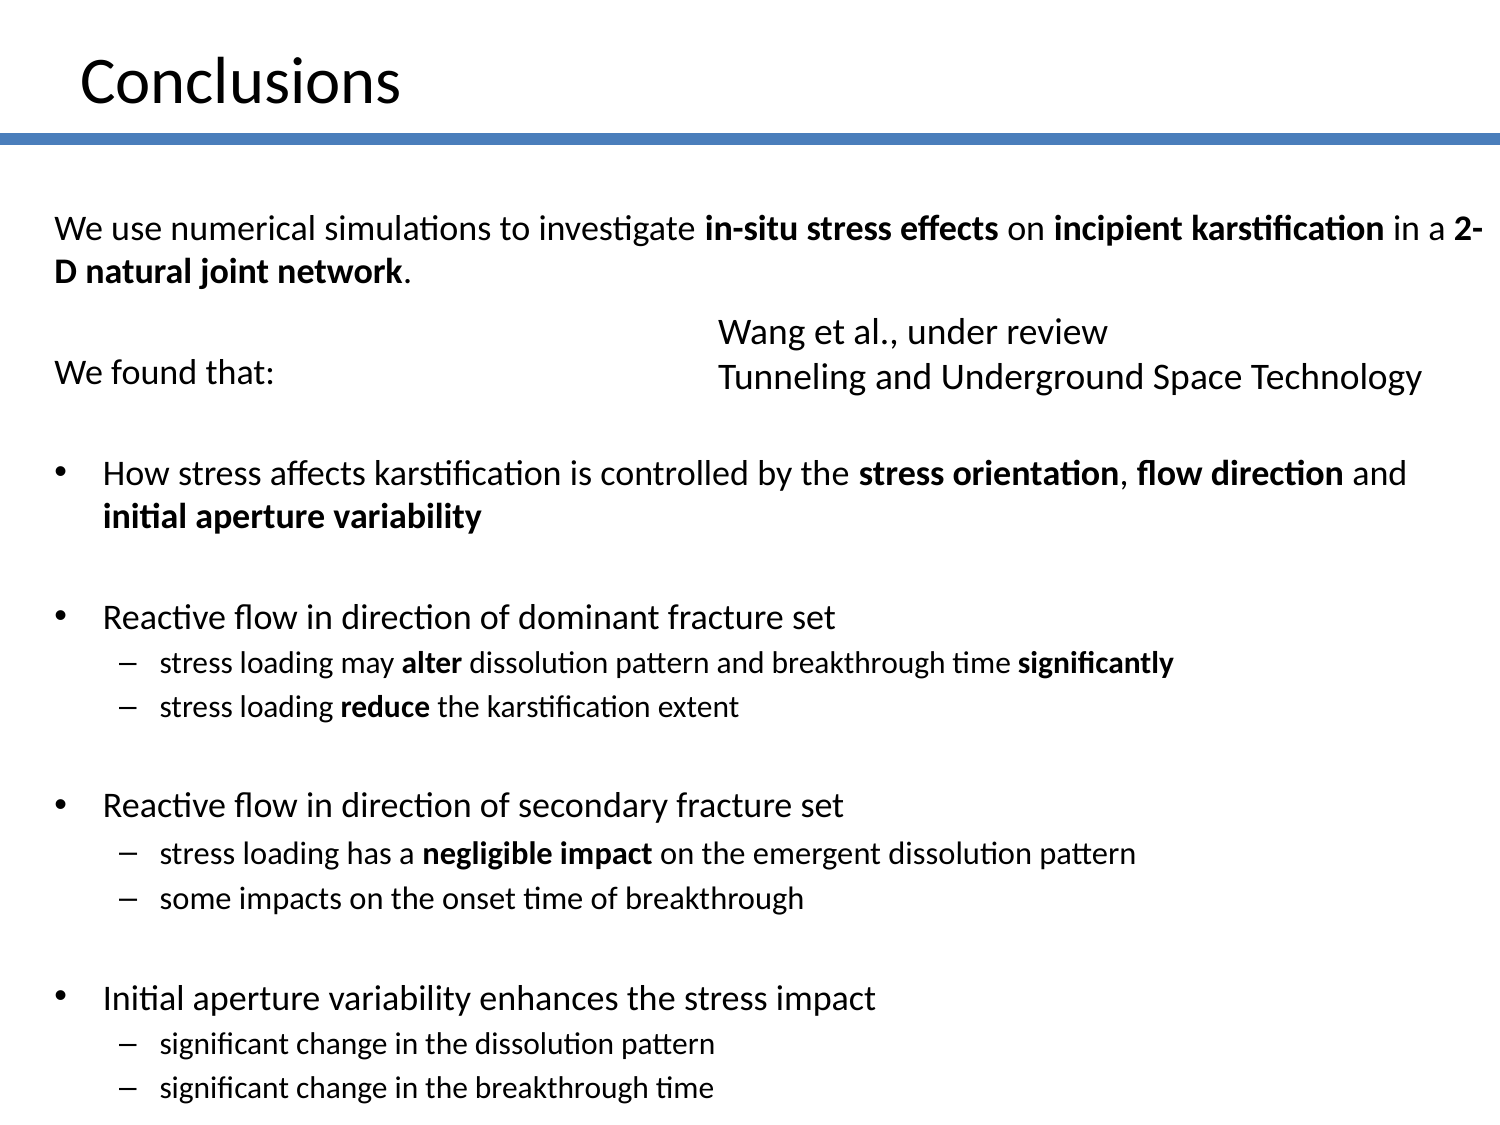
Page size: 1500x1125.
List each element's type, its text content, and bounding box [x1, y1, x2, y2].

list We use numerical simulations to investigate in-situ stress effects on incipient karstification in a 2-D natural joint network. We found that: How stress affects karstification is controlled by the stress orientation, flow direction and initial aperture variability Reactive flow in direction of dominant fracture set stress loading may alter dissolution pattern and breakthrough time significantly stress loading reduce the karstification extent Reactive flow in direction of secondary fracture set stress loading has a negligible impact on the emergent dissolution pattern some impacts on the onset time of breakthrough Initial aperture variability enhances the stress impact significant change in the dissolution pattern significant change in the breakthrough time [39, 196, 1500, 1125]
text_box Conclusions [65, 29, 1463, 125]
text_box Wang et al., under review Tunneling and Underground Space Technology [703, 299, 1486, 405]
